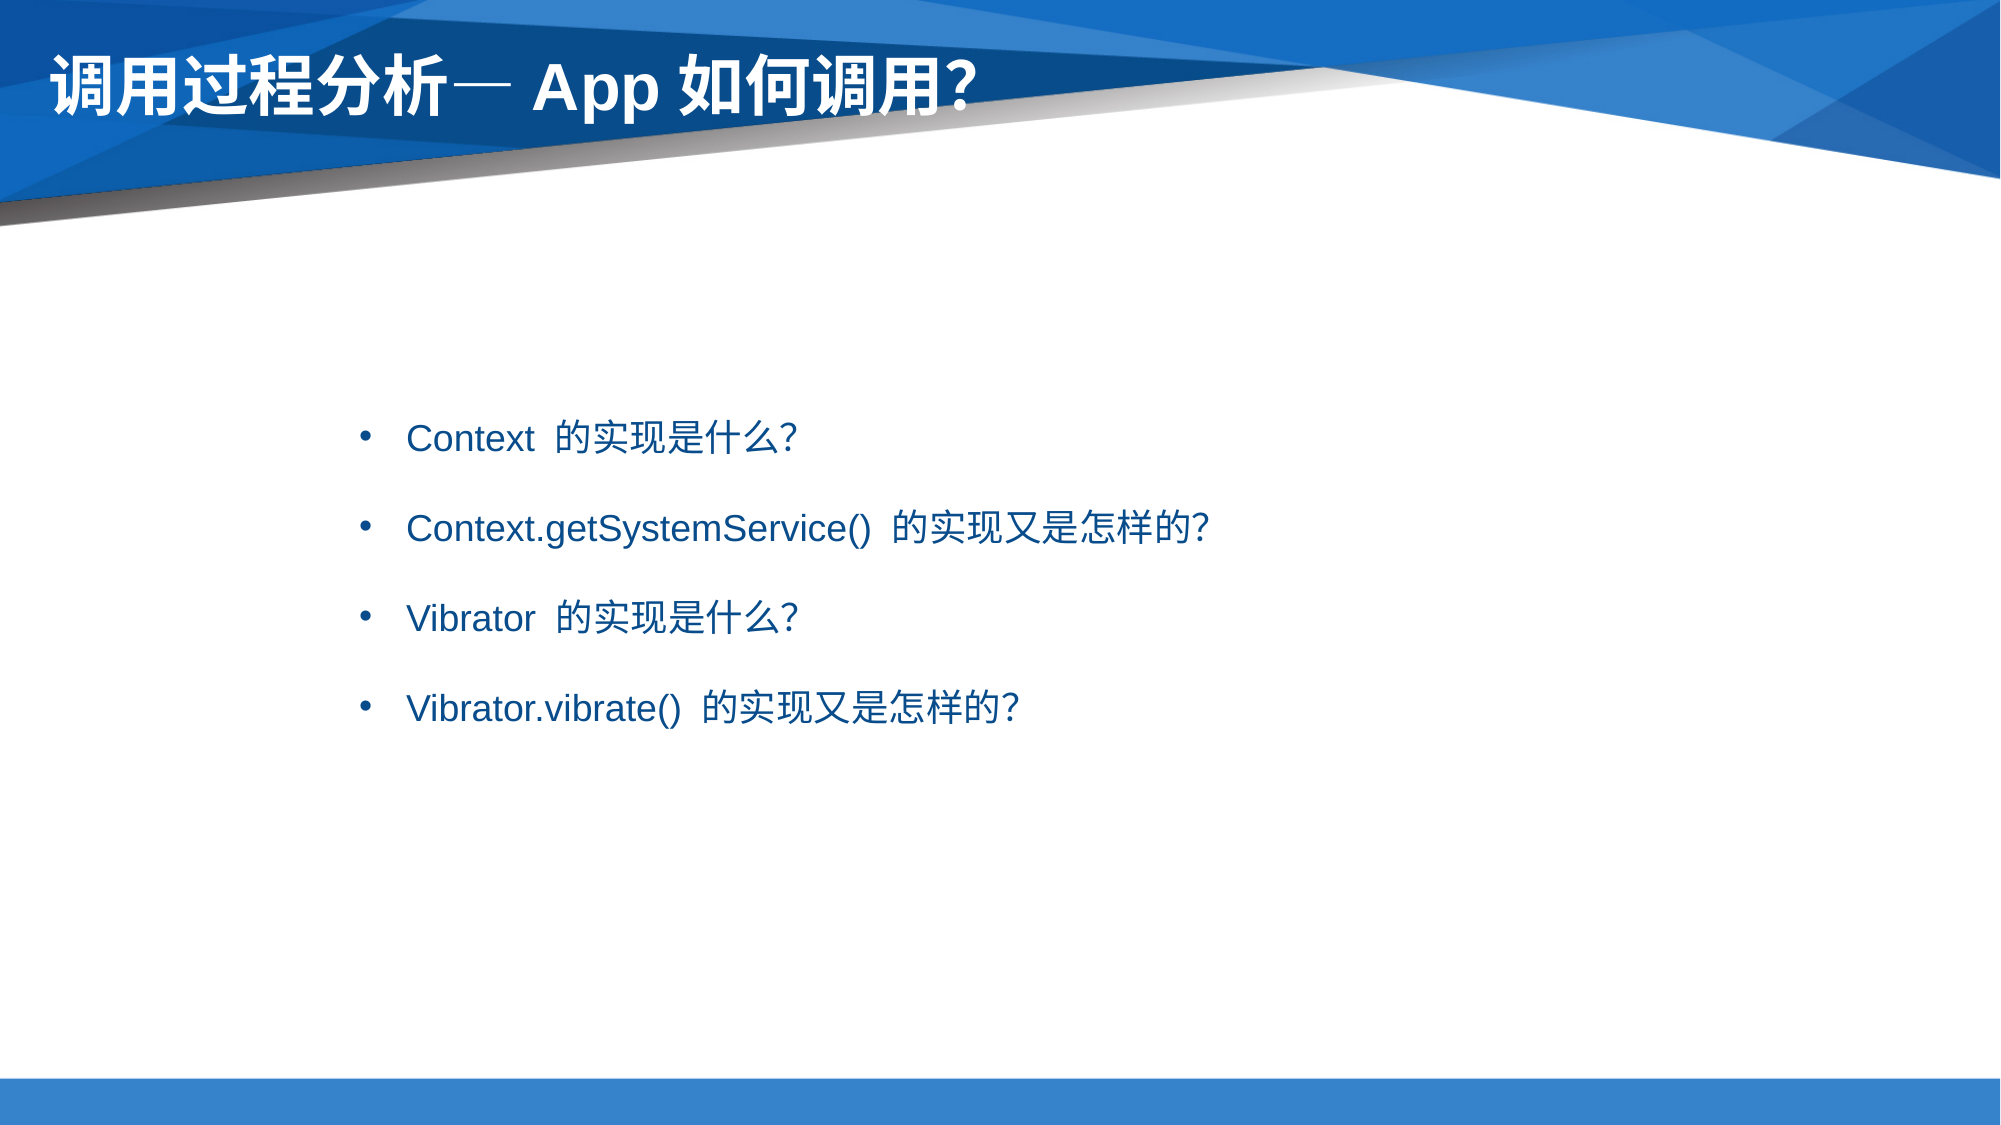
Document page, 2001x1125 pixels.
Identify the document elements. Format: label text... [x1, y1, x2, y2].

text_box Context 的实现是什么？ Context.getSystemService() 的实现又是怎样的？ Vibrator 的实现是什么？ Vibrator.vibrate() 的实现又是怎样的？ [344, 361, 1601, 781]
picture [0, 0, 2001, 1125]
title 调用过程分析—App如何调用？ [33, 43, 1759, 134]
